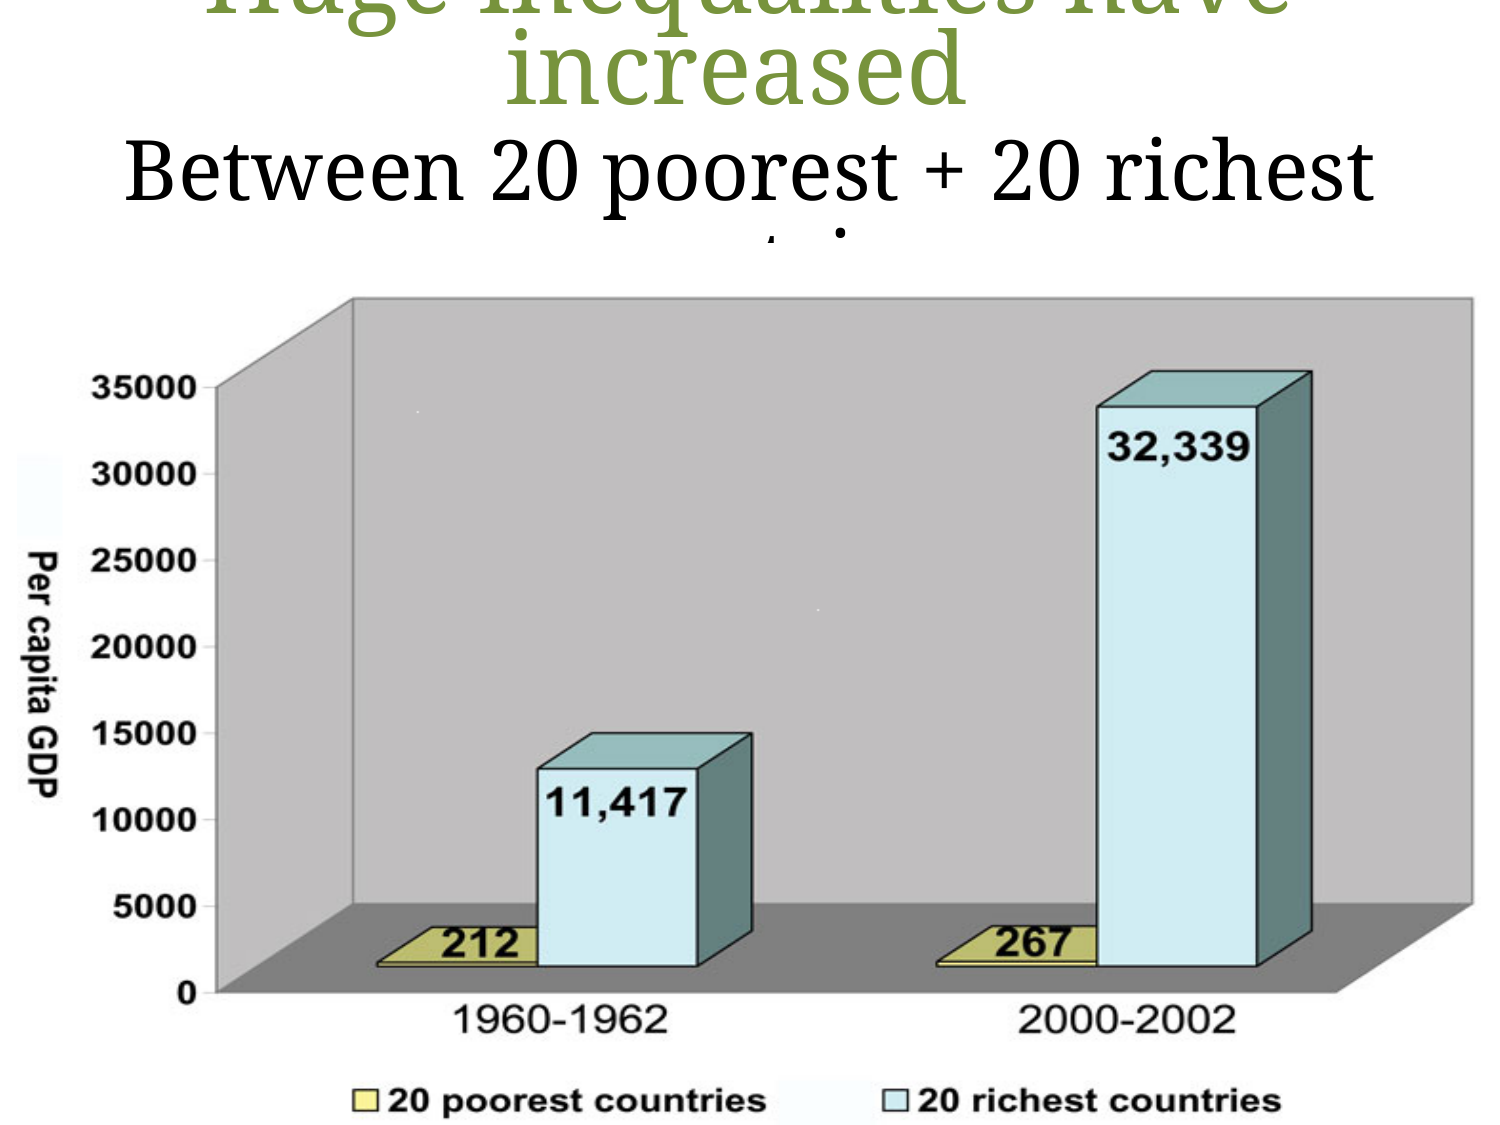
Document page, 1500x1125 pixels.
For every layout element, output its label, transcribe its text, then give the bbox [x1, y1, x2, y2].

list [17, 243, 1500, 1125]
title Huge inequalities have increased Between 20 poorest + 20 richest countries [0, 0, 1500, 250]
